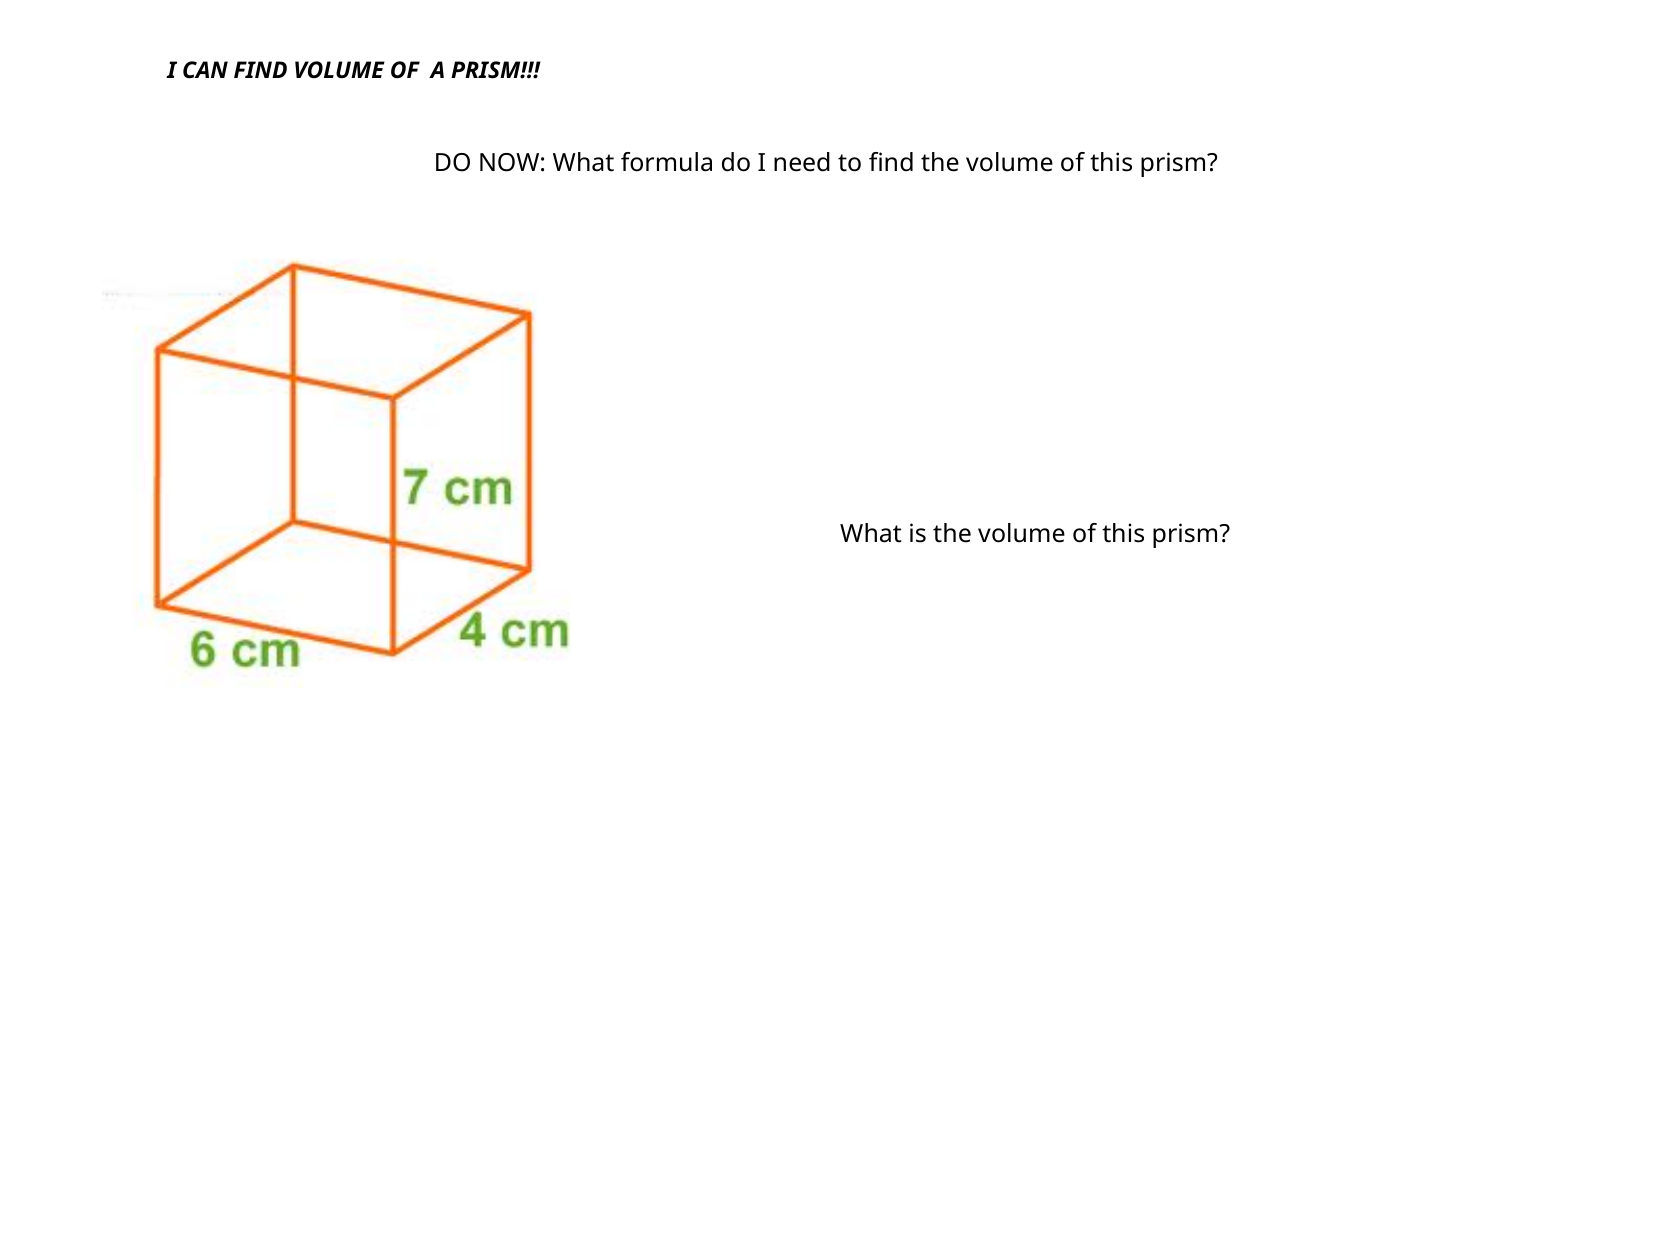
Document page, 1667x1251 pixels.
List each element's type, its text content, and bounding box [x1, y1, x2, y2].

text_box What is the volume of this prism? [825, 510, 1362, 556]
picture [102, 226, 578, 688]
text_box DO NOW: What formula do I need to find the volume of this prism? [419, 139, 1444, 185]
text_box I CAN FIND VOLUME OF A PRISM!!! [152, 47, 773, 91]
